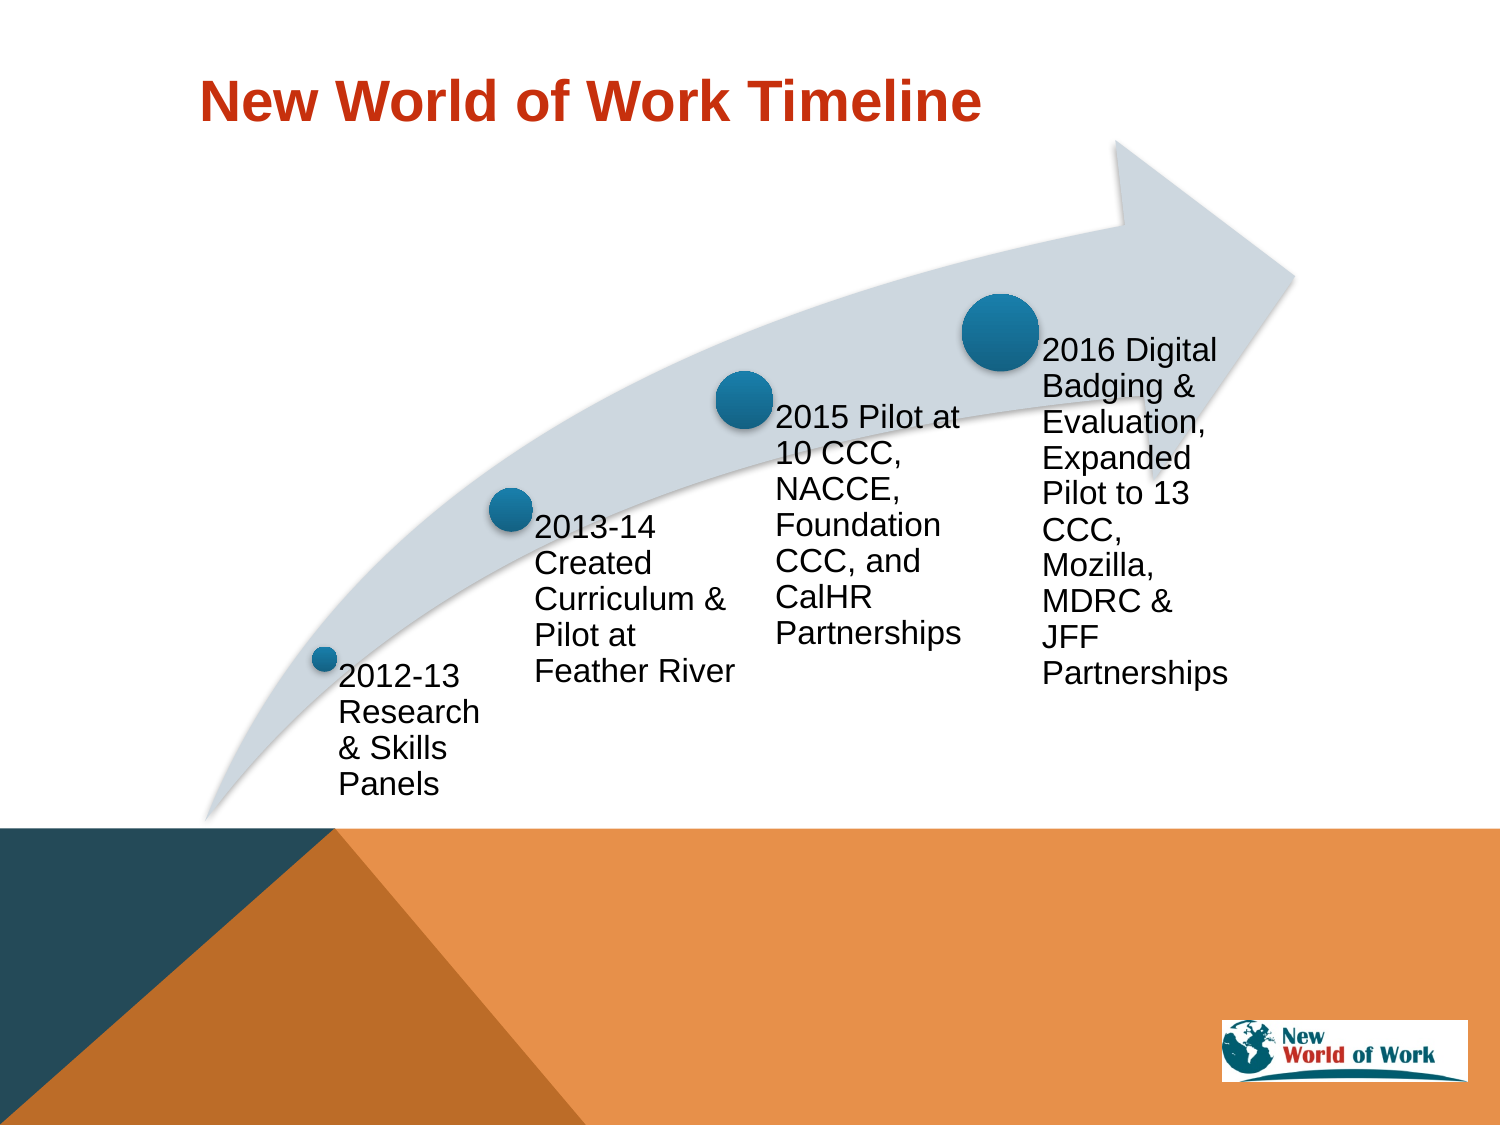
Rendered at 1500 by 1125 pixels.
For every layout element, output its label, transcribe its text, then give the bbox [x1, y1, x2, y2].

text_box New World of Work Timeline [184, 55, 999, 138]
picture [1222, 1020, 1468, 1082]
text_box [74, 139, 1426, 822]
